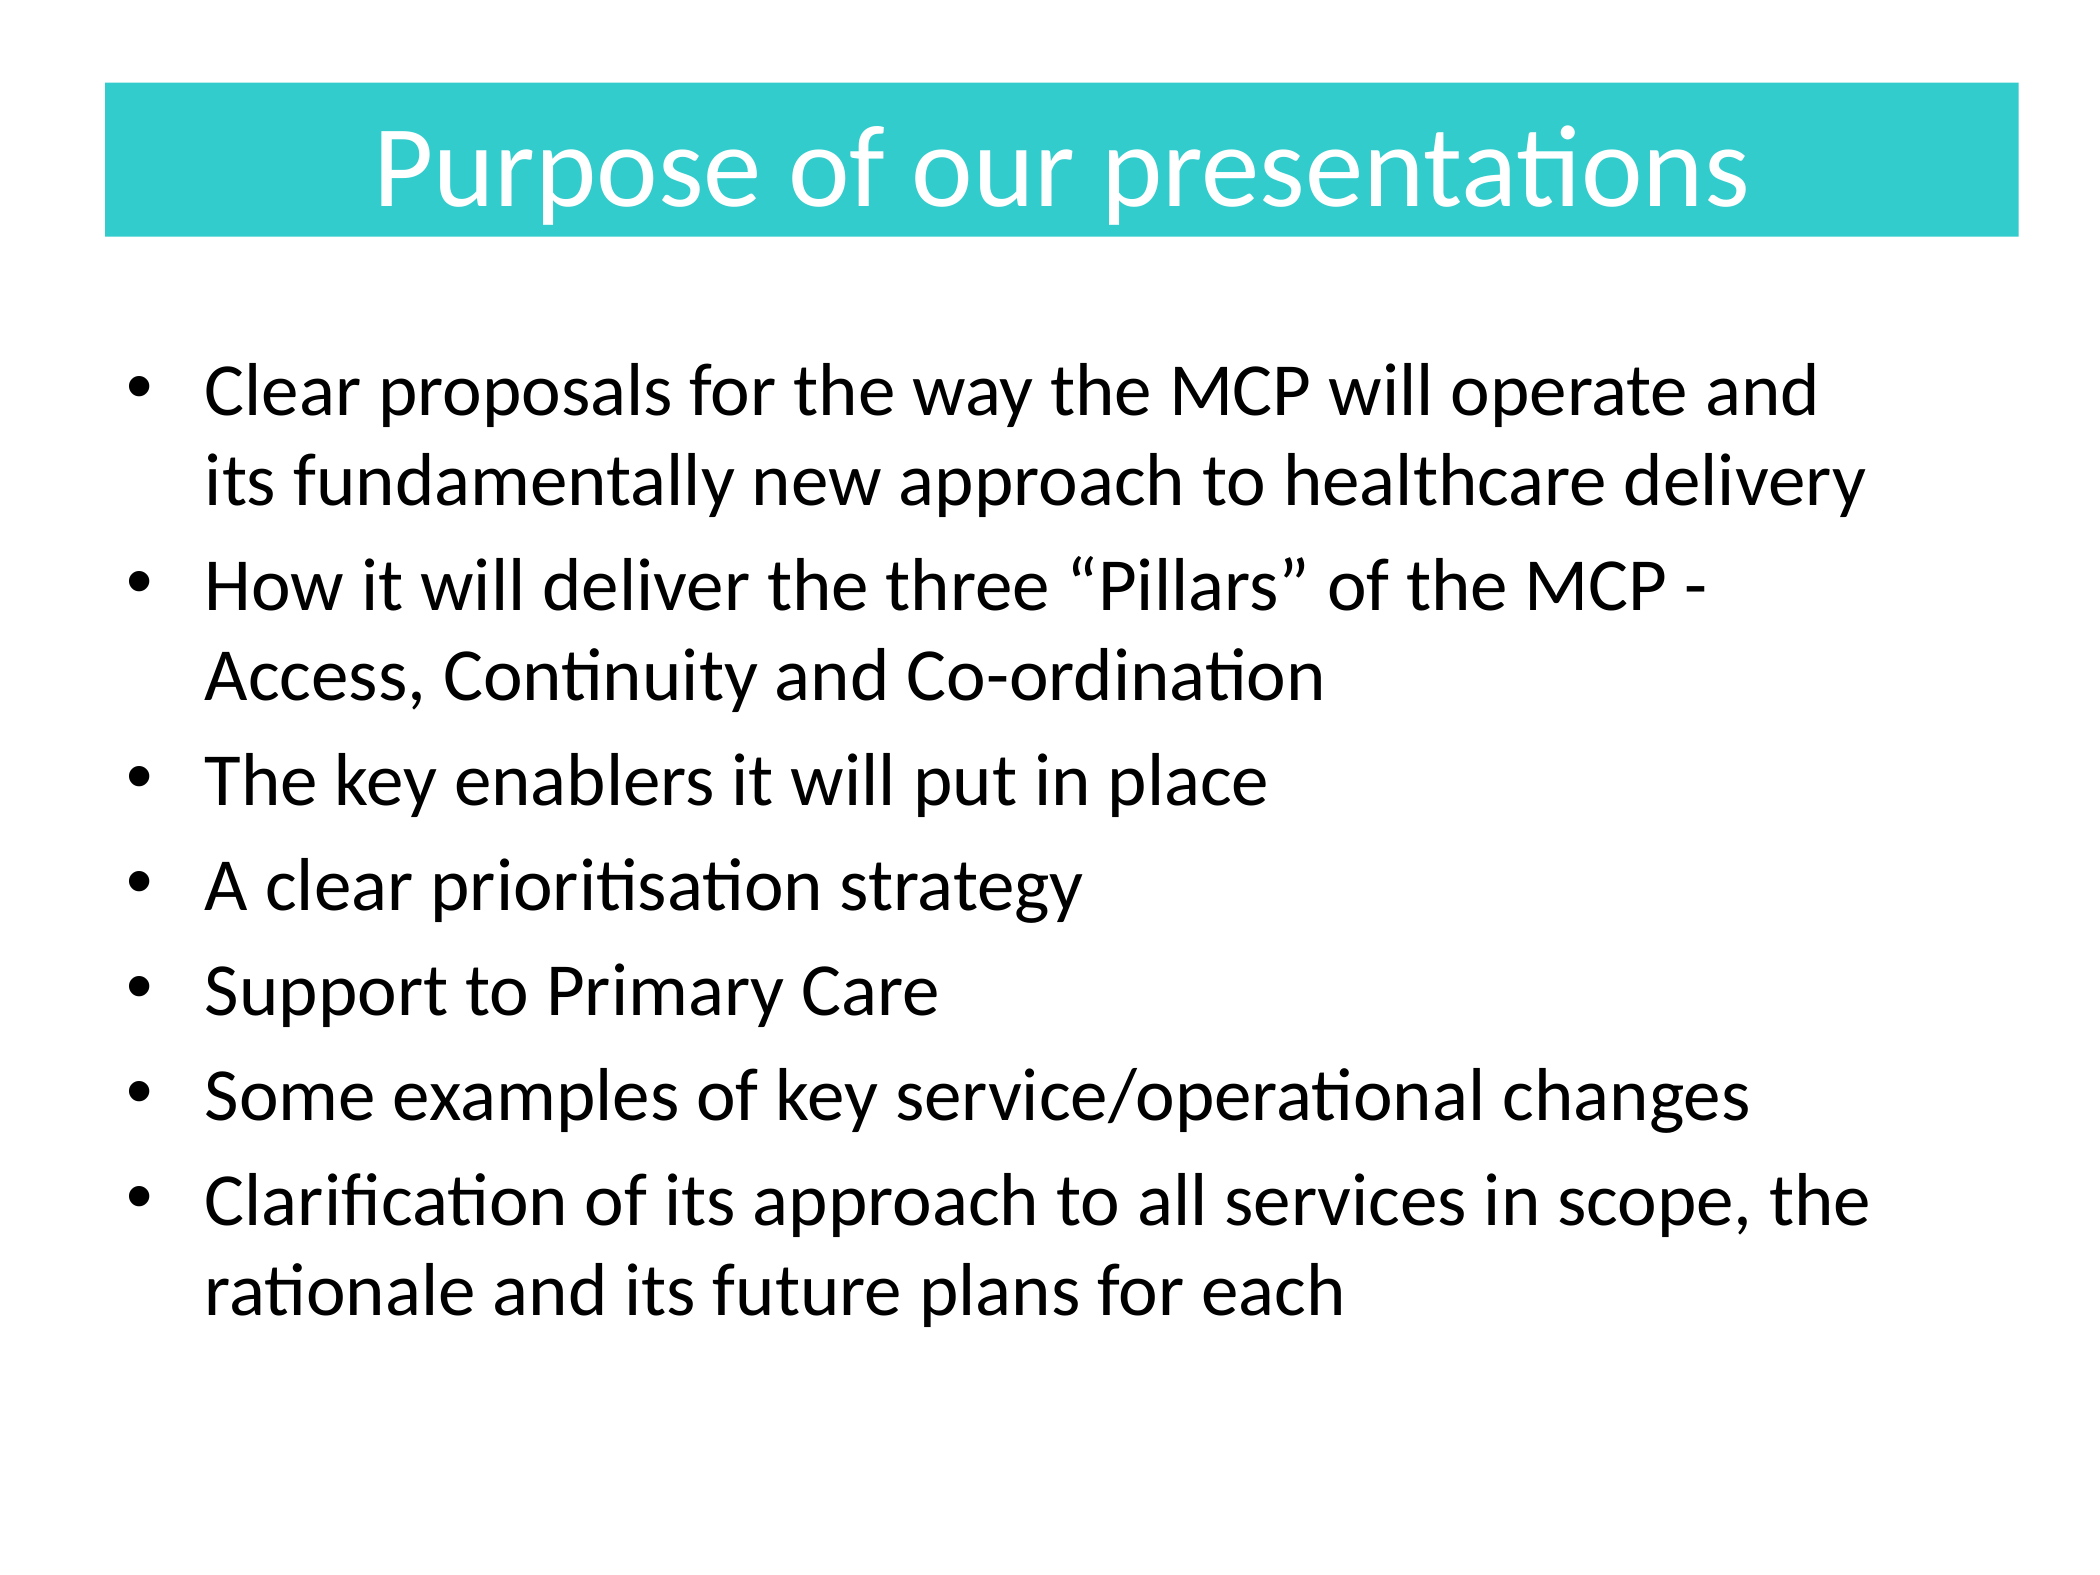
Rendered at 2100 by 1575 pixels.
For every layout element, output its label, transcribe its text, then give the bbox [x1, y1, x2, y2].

list Clear proposals for the way the MCP will operate and its fundamentally new approach to healthcare delivery How it will deliver the three “Pillars” of the MCP - Access, Continuity and Co-ordination The key enablers it will put in place A clear prioritisation strategy Support to Primary Care Some examples of key service/operational changes Clarification of its approach to all services in scope, the rationale and its future plans for each [105, 329, 1906, 1437]
title Purpose of our presentations [105, 82, 2019, 237]
